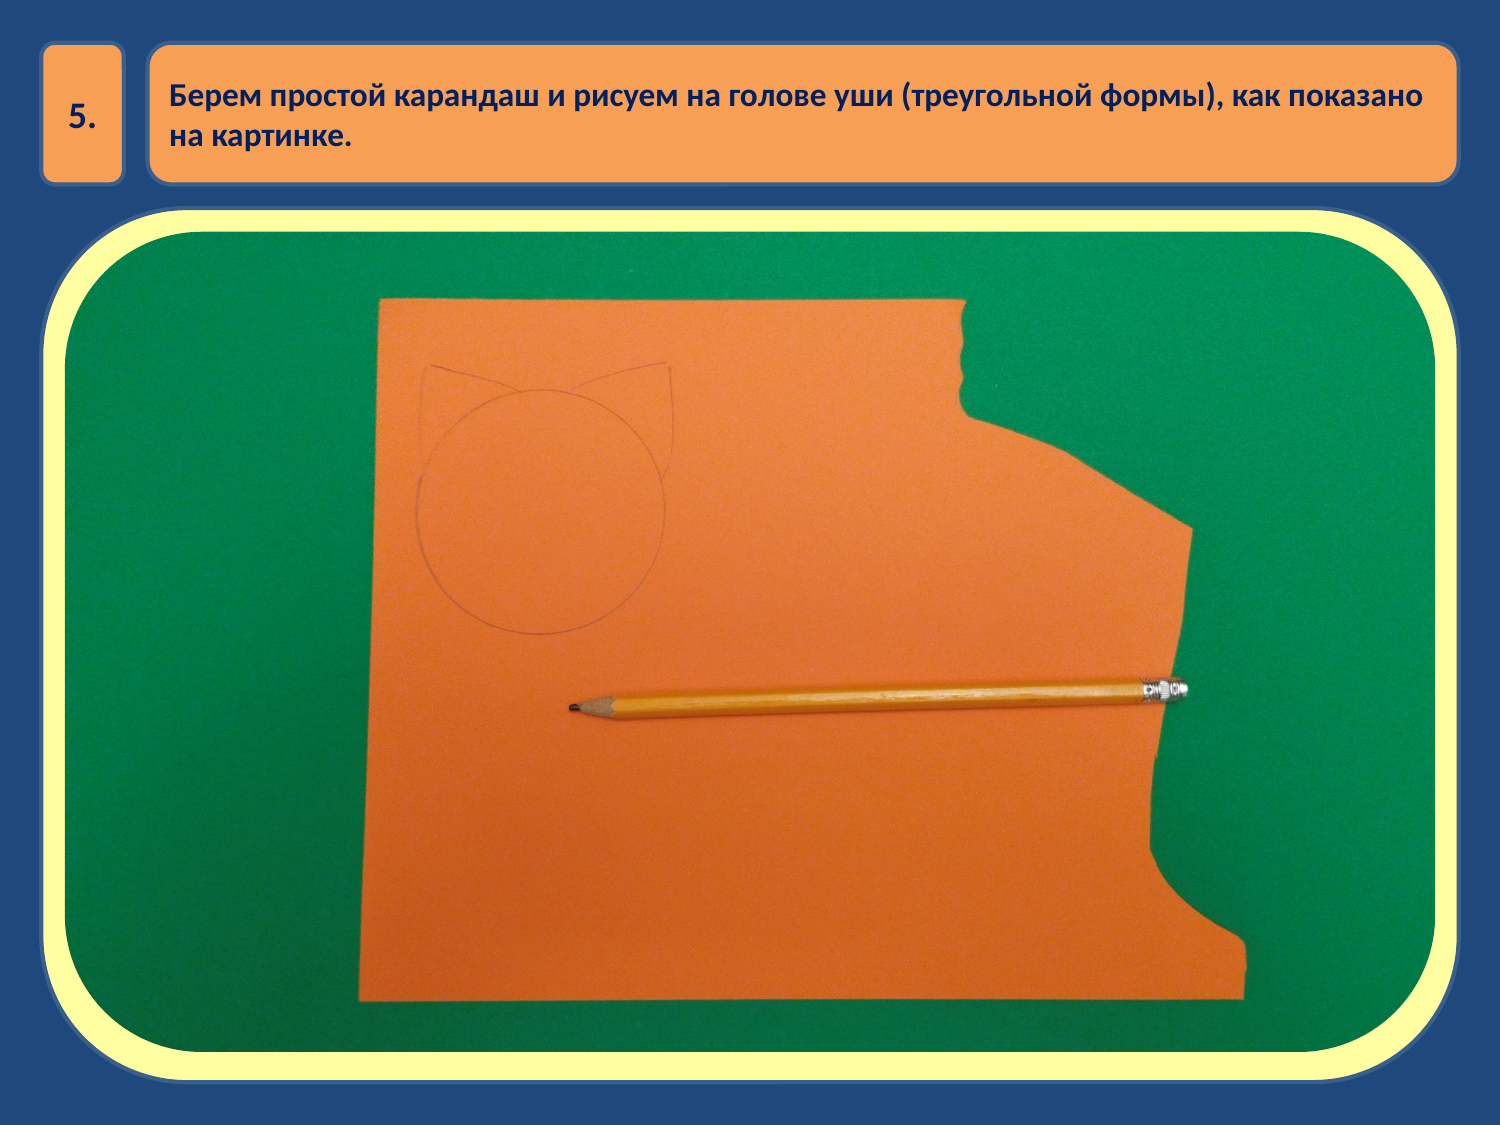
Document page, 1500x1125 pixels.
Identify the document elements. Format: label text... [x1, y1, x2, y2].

text_box [1165, 205, 1461, 1085]
text_box 5. [39, 40, 126, 187]
picture [64, 0, 1436, 1125]
text_box Берем простой карандаш и рисуем на голове уши (треугольной формы), как показано на картинке. [145, 40, 334, 187]
text_box [39, 205, 334, 1085]
text_box Берем простой карандаш и рисуем на голове уши (треугольной формы), как показано на картинке. [1165, 40, 1461, 187]
